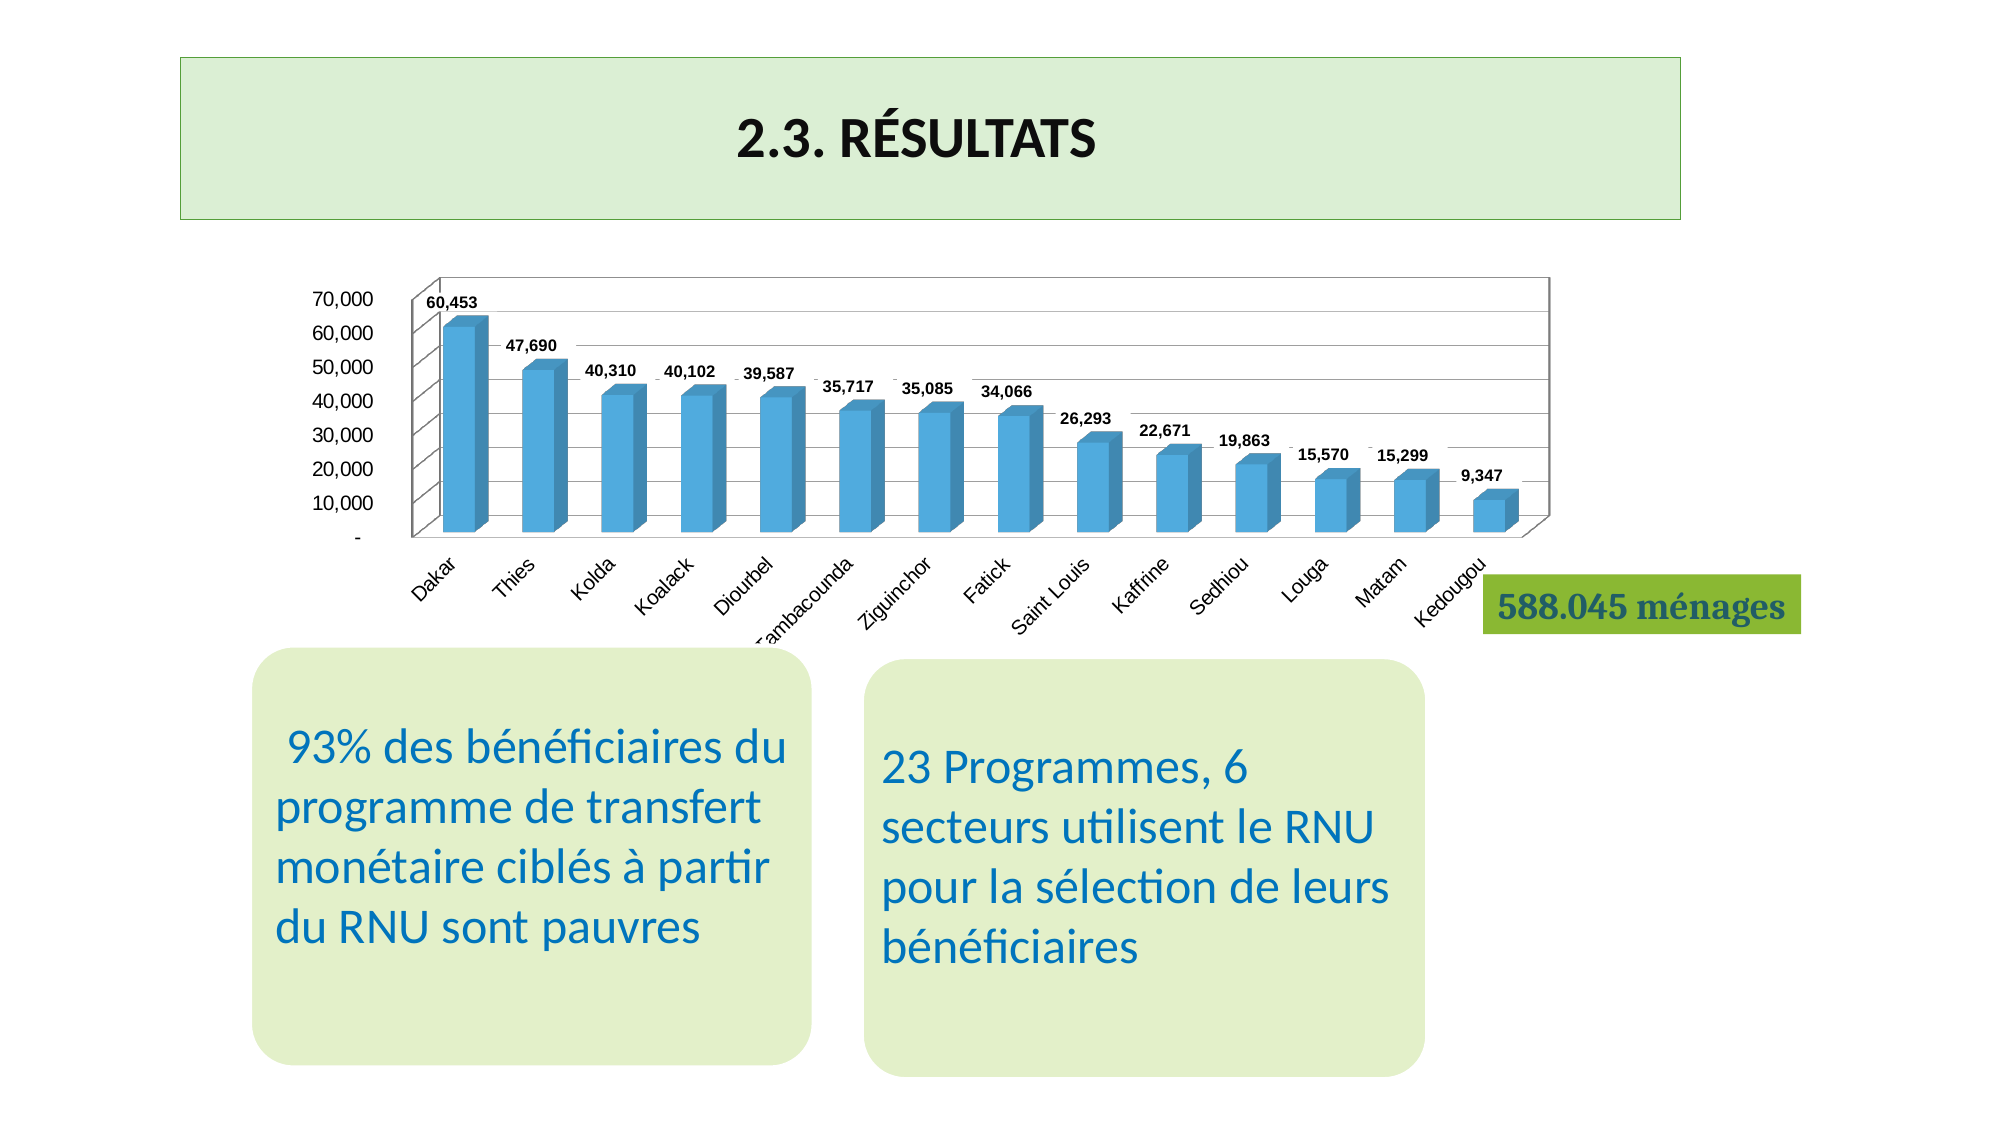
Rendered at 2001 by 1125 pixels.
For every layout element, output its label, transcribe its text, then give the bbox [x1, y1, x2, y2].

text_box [249, 645, 814, 1068]
text_box 588.045 ménages [1611, 574, 1802, 635]
text_box 2.3. RÉSULTATS [180, 57, 1681, 220]
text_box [861, 657, 1428, 1080]
chart [249, 256, 1611, 664]
